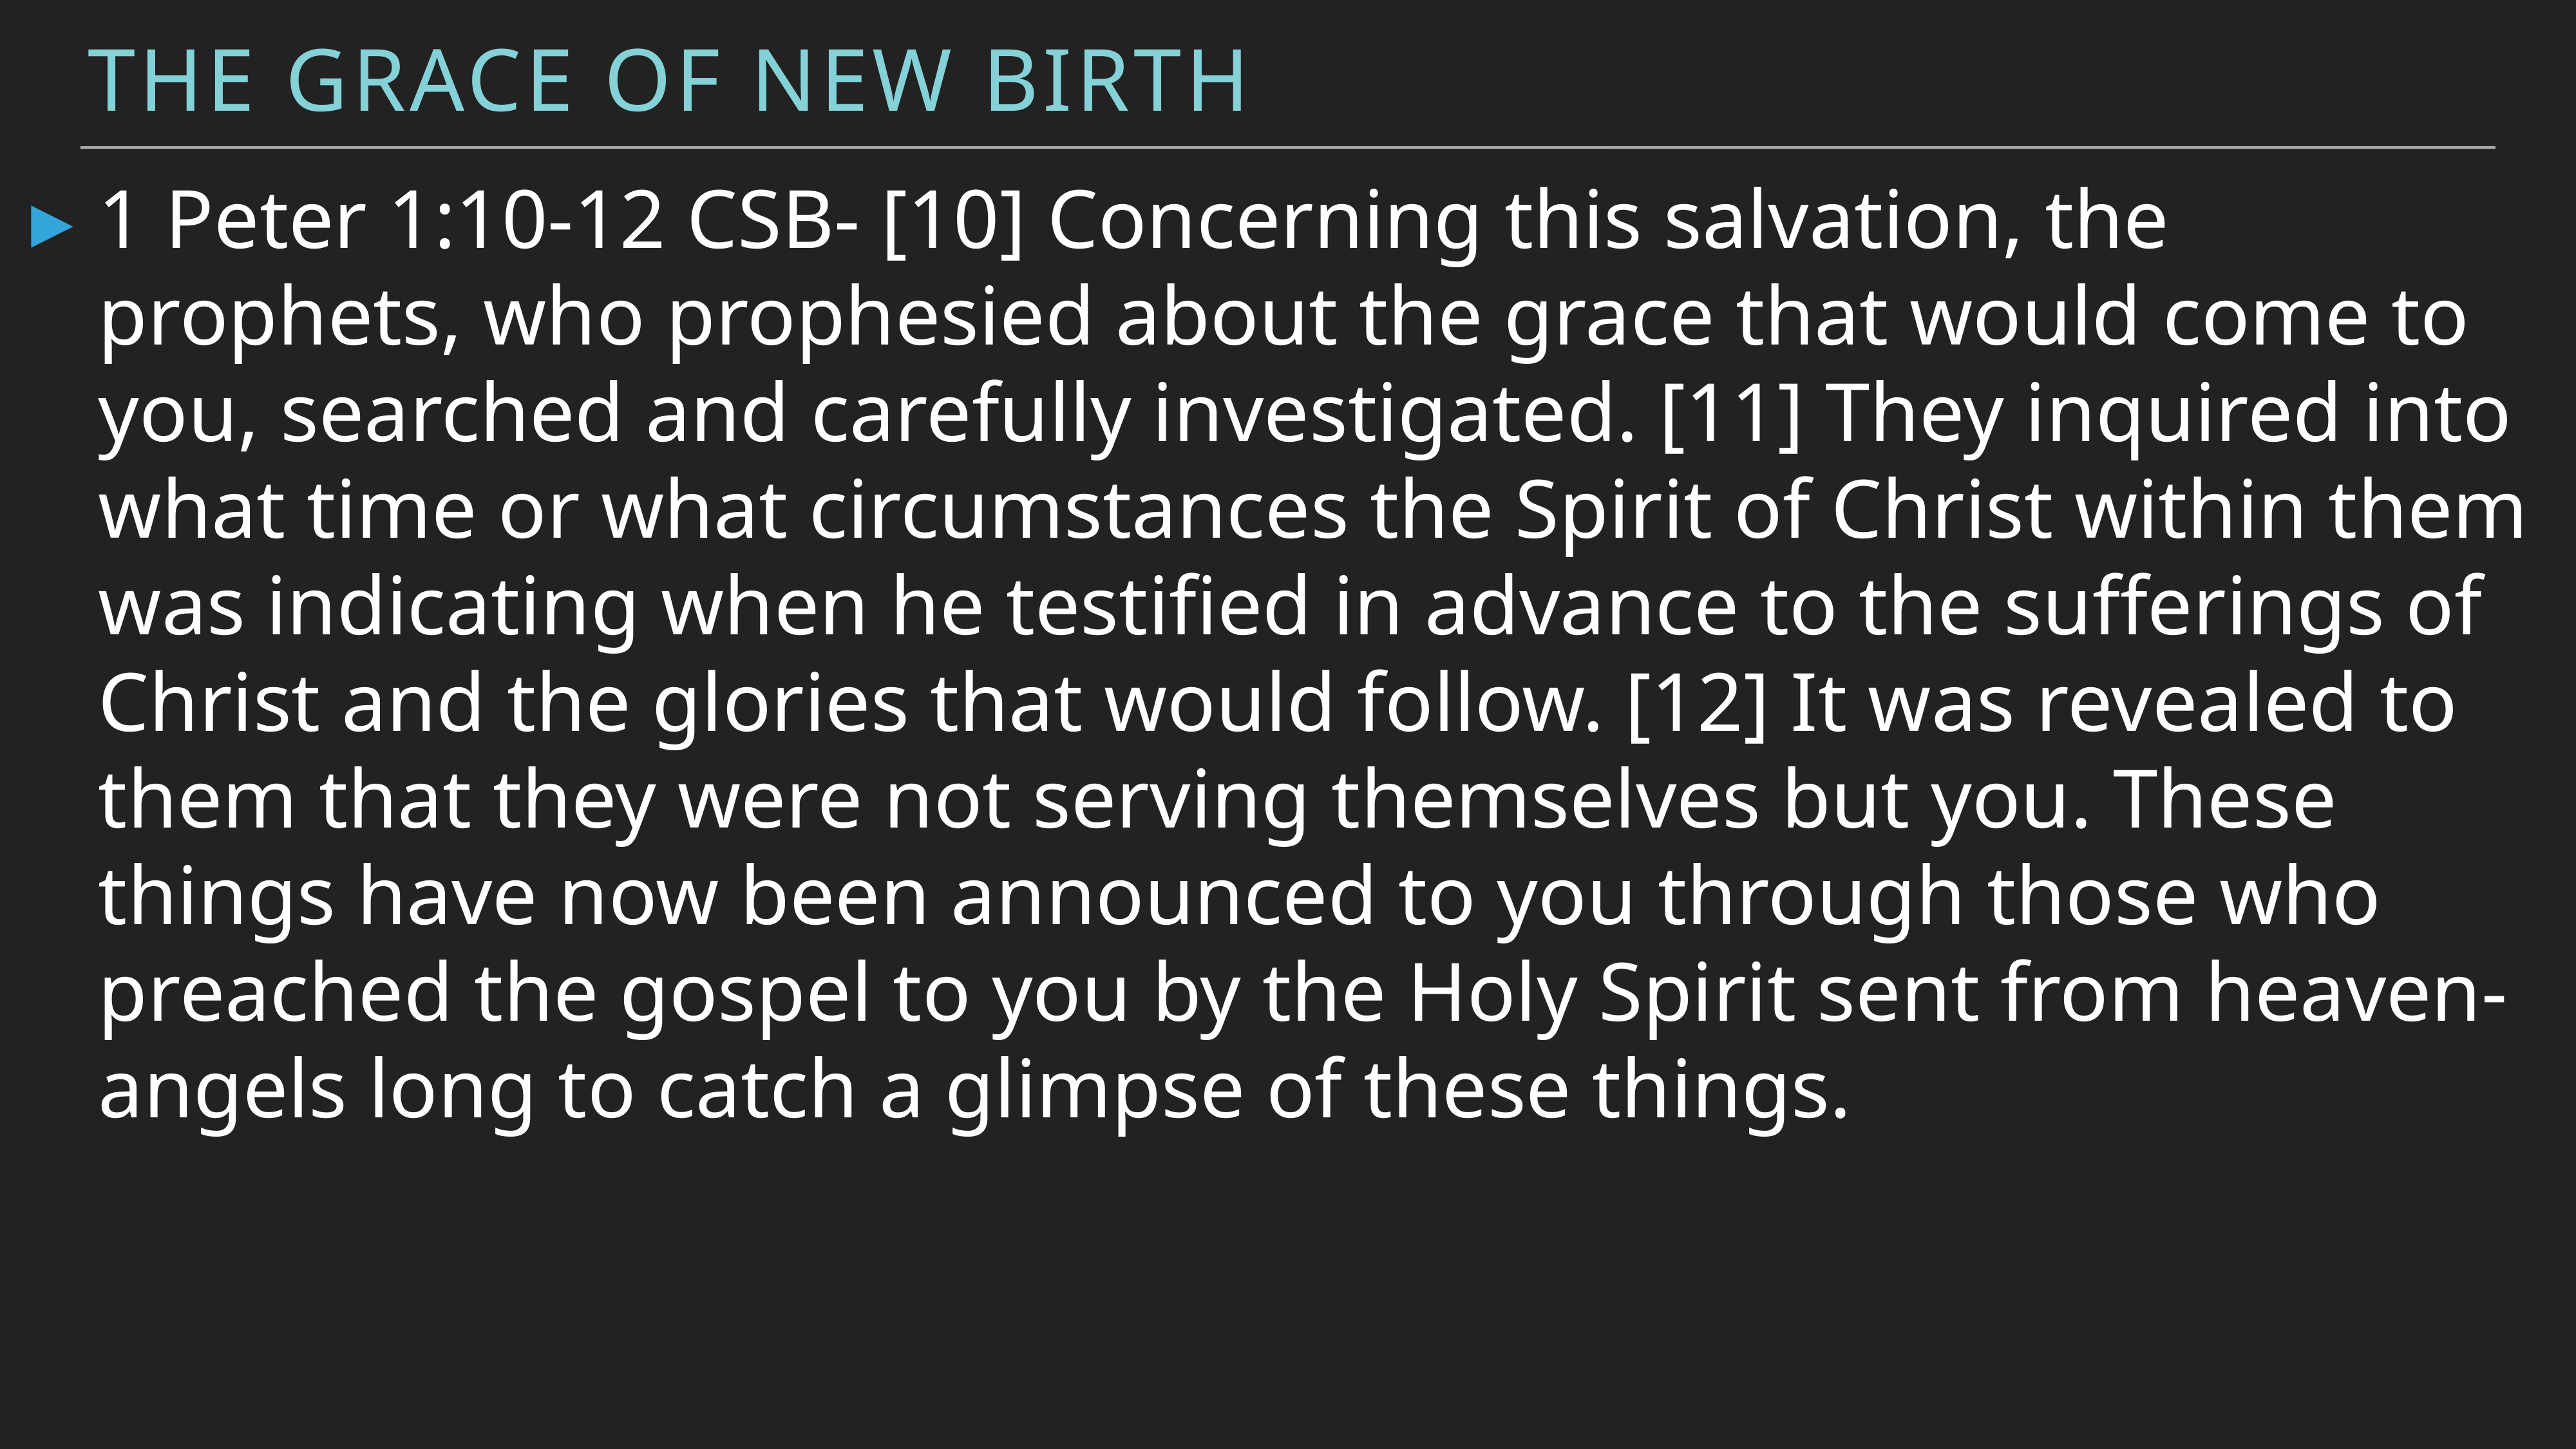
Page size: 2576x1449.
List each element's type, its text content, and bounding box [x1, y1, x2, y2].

list The Grace of New Birth [82, 22, 2297, 133]
list 1 Peter 1:10-12 CSB- [10] Concerning this salvation, the prophets, who prophesied about the grace that would come to you, searched and carefully investigated. [11] They inquired into what time or what circumstances the Spirit of Christ within them was indicating when he testified in advance to the sufferings of Christ and the glories that would follow. [12] It was revealed to them that they were not serving themselves but you. These things have now been announced to you through those who preached the gospel to you by the Holy Spirit sent from heaven-angels long to catch a glimpse of these things. [25, 162, 2551, 1416]
